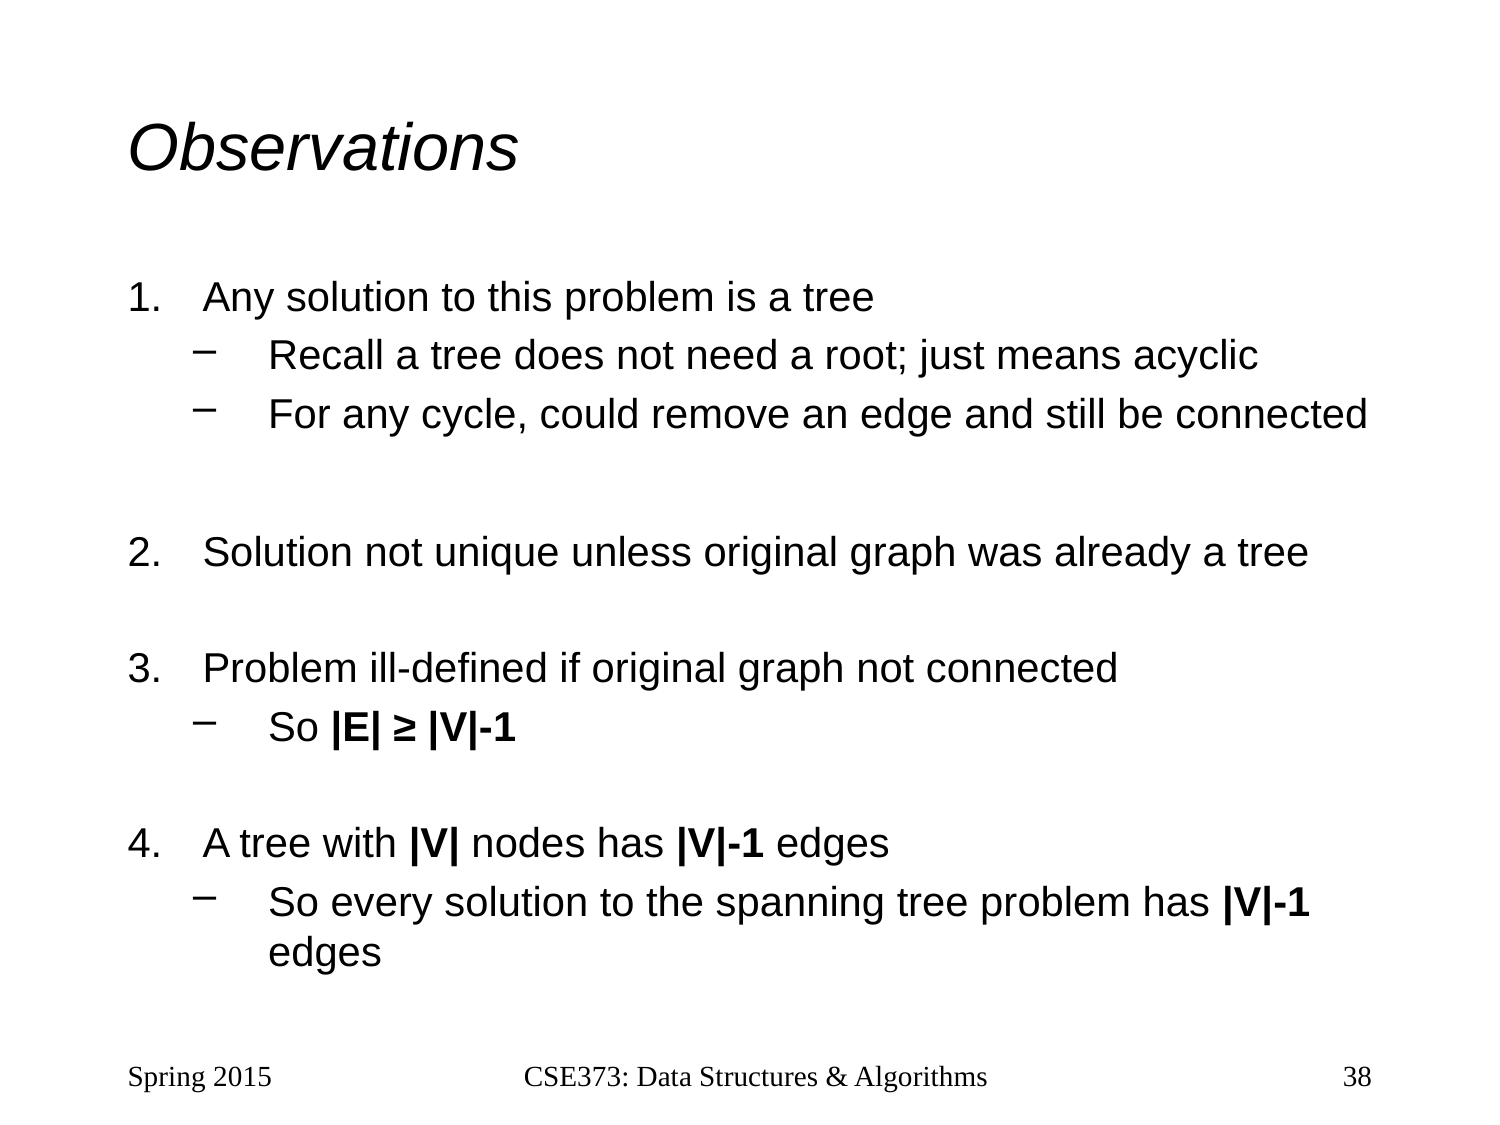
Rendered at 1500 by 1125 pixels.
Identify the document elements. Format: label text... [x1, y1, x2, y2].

list Any solution to this problem is a tree Recall a tree does not need a root; just means acyclic For any cycle, could remove an edge and still be connected Solution not unique unless original graph was already a tree Problem ill-defined if original graph not connected So |E| ≥ |V|-1 A tree with |V| nodes has |V|-1 edges So every solution to the spanning tree problem has |V|-1 edges [112, 262, 1388, 1001]
title Observations [112, 49, 1388, 238]
slide_number 38 [1074, 1049, 1388, 1125]
slide_number Spring 2015 [112, 1049, 426, 1125]
footer CSE373: Data Structures & Algorithms [474, 1049, 1038, 1125]
